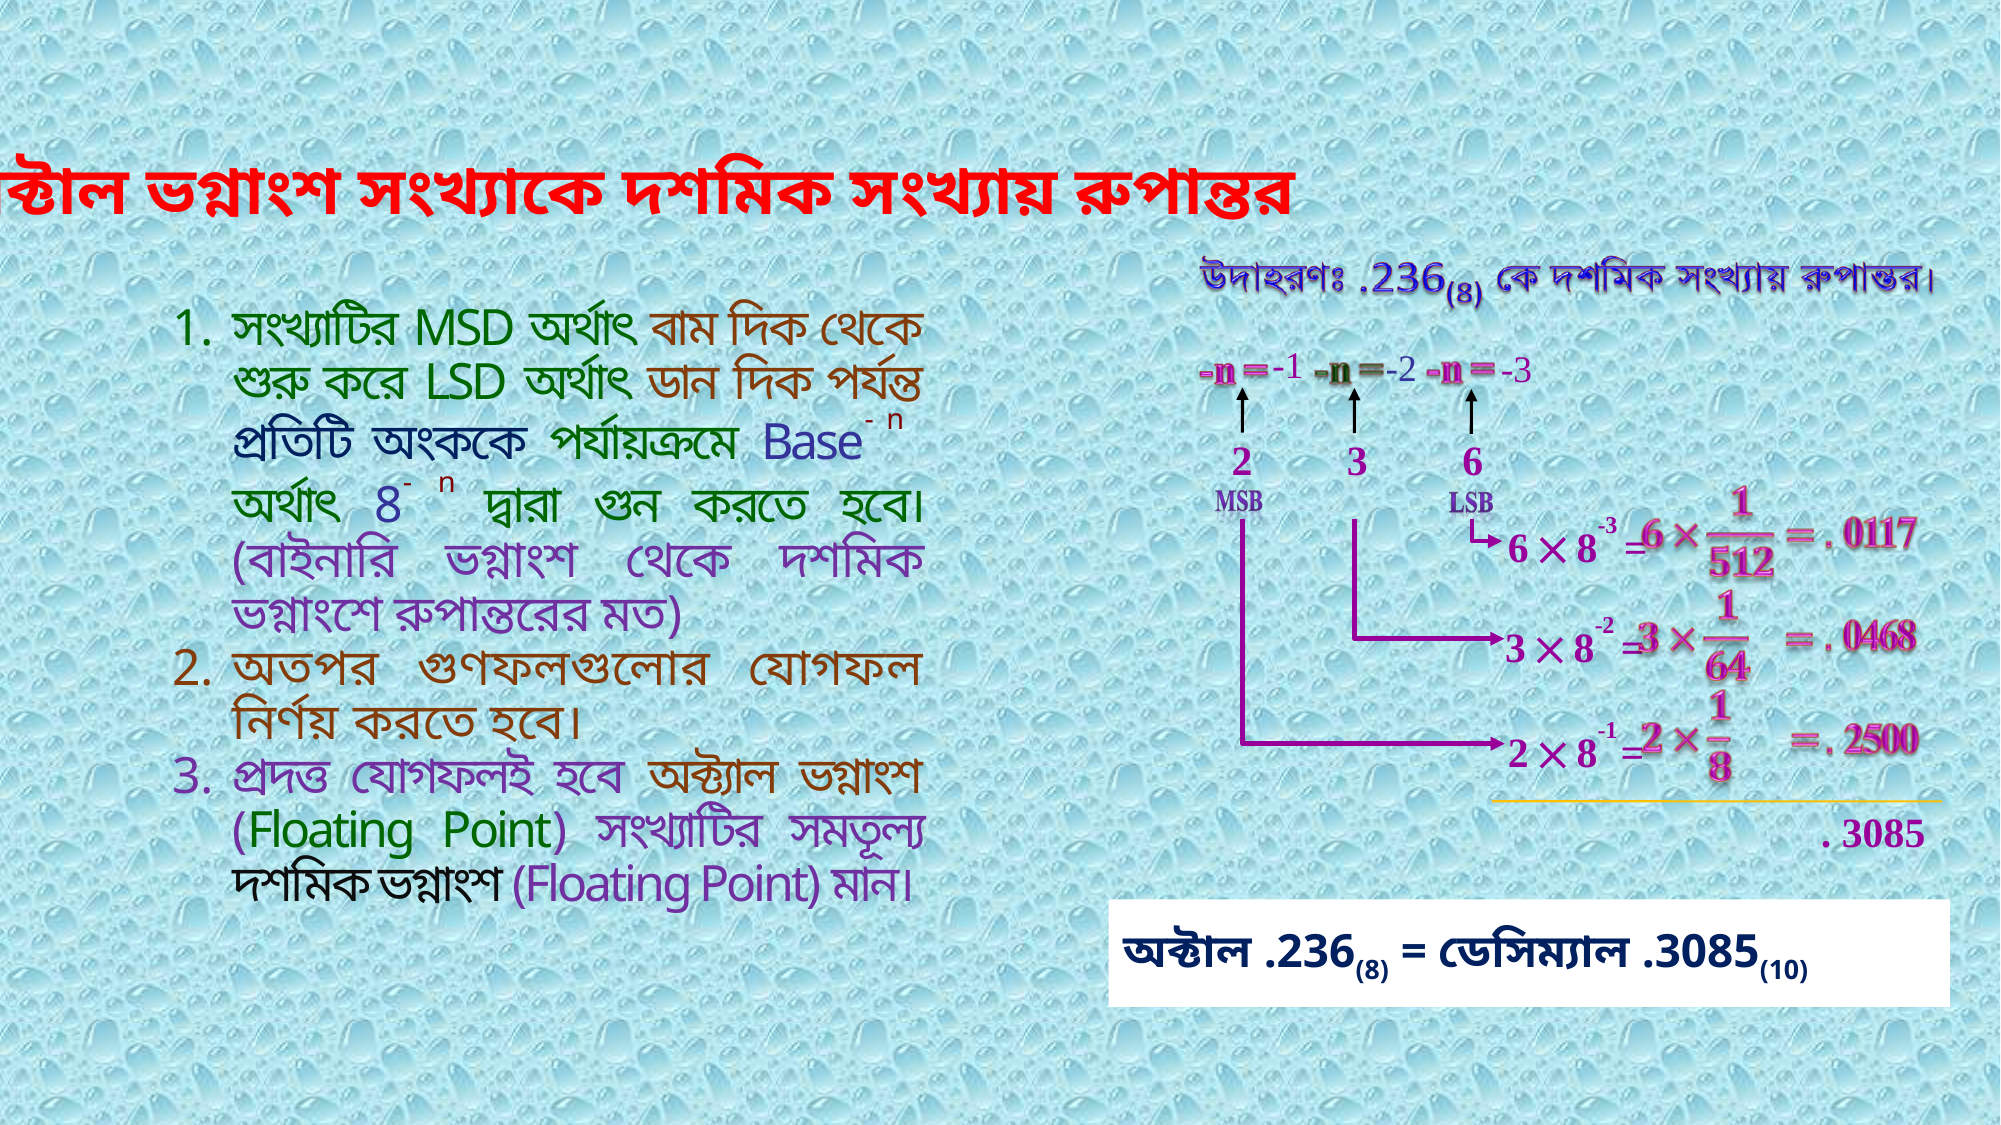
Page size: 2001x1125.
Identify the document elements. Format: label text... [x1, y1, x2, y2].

text_box অক্টাল ভগ্নাংশ সংখ্যাকে দশমিক সংখ্যায় রুপান্তর [0, 140, 1310, 236]
text_box -3 [1515, 337, 1565, 398]
text_box [1601, 678, 1856, 789]
picture [0, 0, 2001, 1125]
text_box 6  8- 3 = [1493, 501, 1597, 578]
text_box [1242, 527, 1505, 750]
text_box [1597, 473, 1856, 584]
text_box -1 [1257, 333, 1331, 394]
text_box 2  8- 1 = [1493, 706, 1601, 784]
text_box [1472, 533, 1493, 548]
text_box অক্টাল .236(8) = ডেসিম্যাল .3085(10) [1107, 898, 1951, 1008]
text_box 2 3 6 [1216, 426, 1519, 492]
text_box [1465, 399, 1478, 434]
text_box [1352, 417, 1356, 434]
text_box [1810, 498, 1974, 565]
text_box [1354, 518, 1490, 640]
text_box [1856, 705, 1975, 772]
list সংখ্যাটির MSD অর্থাৎ বাম দিক থেকে শুরু করে LSD অর্থাৎ ডান দিক পর্যন্ত প্রতিটি অংককে পর্যায়ক্রমে Base- n অর্থাৎ 8- n দ্বারা গুন করতে হবে। (বাইনারি ভগ্নাংশ থেকে দশমিক ভগ্নাংশে রুপান্তরের মত) অতপর গুণফলগুলোর যোগফল নির্ণয় করতে হবে। প্রদত্ত যোগফলই হবে অক্ট্যাল ভগ্নাংশ (Floating Point) সংখ্যাটির সমতূল্য দশমিক ভগ্নাংশ (Floating Point) মান। [157, 295, 939, 872]
text_box 3  8- 2 = [1490, 601, 1599, 679]
text_box [1599, 577, 1850, 688]
text_box [1809, 601, 1972, 668]
text_box [1240, 400, 1245, 433]
text_box . 3085 [1806, 798, 1946, 863]
text_box -2 [1370, 336, 1415, 397]
